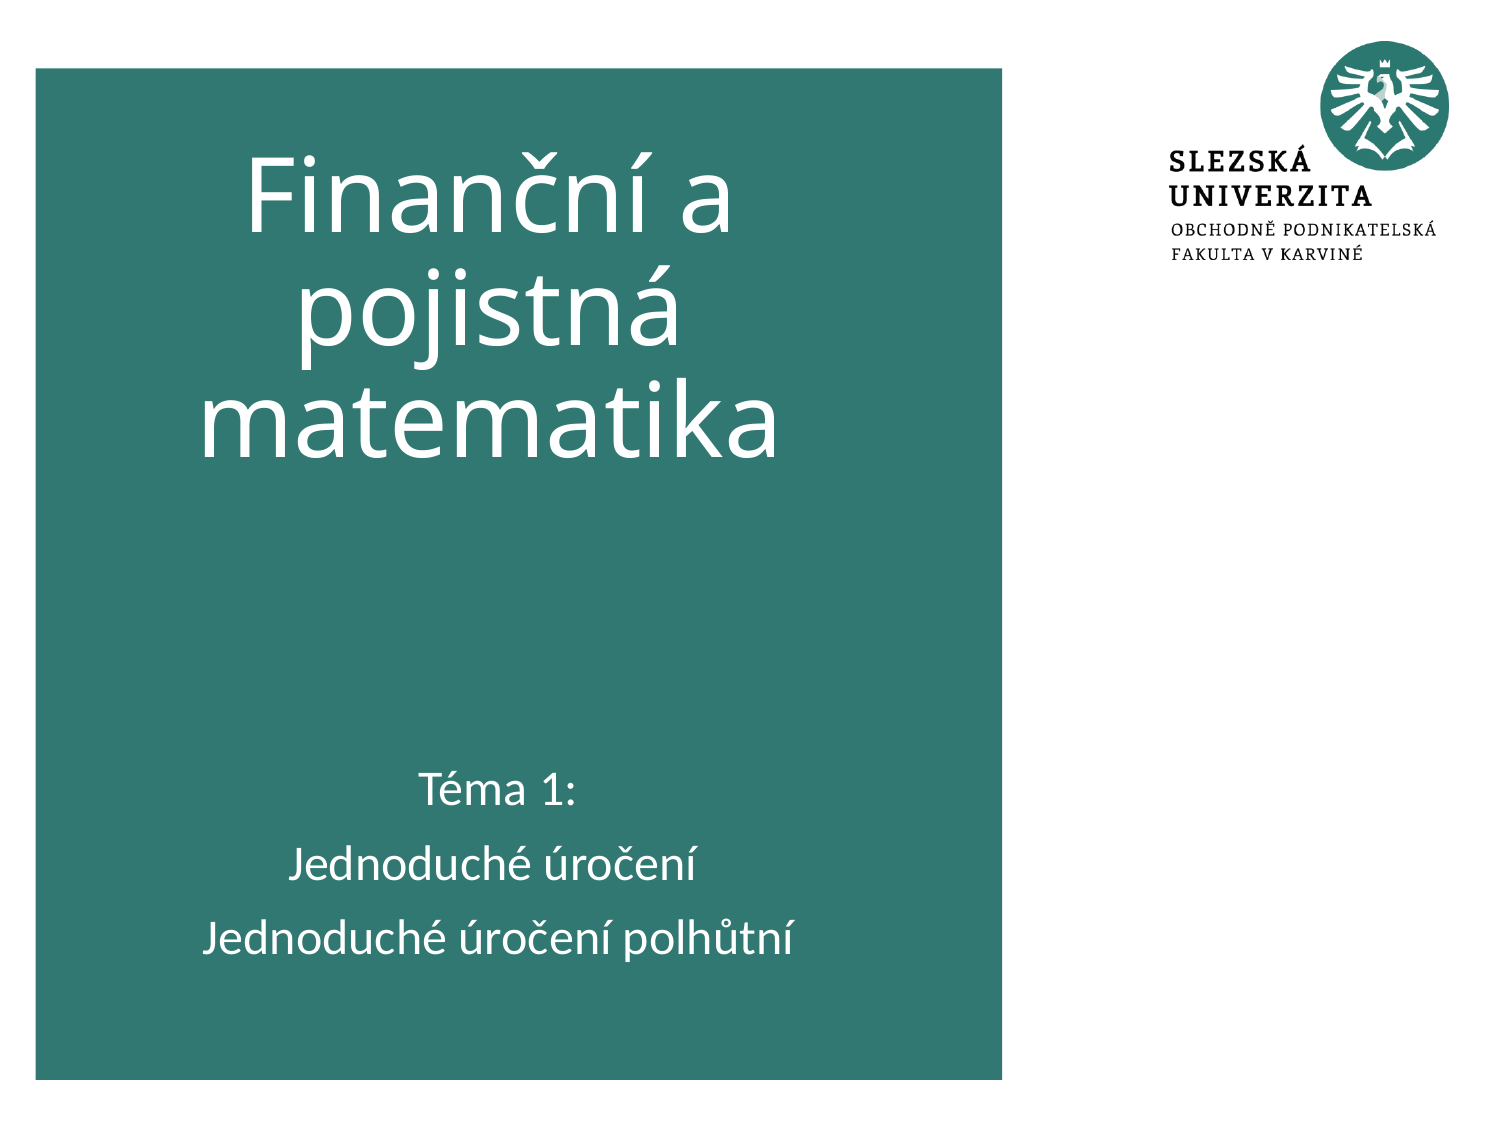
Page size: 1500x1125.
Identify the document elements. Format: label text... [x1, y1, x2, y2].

title Finanční a pojistná matematika [80, 186, 900, 488]
subtitle Téma 1: Jednoduché úročení Jednoduché úročení polhůtní [80, 754, 917, 982]
picture [1169, 41, 1449, 260]
text_box [35, 67, 1003, 1081]
